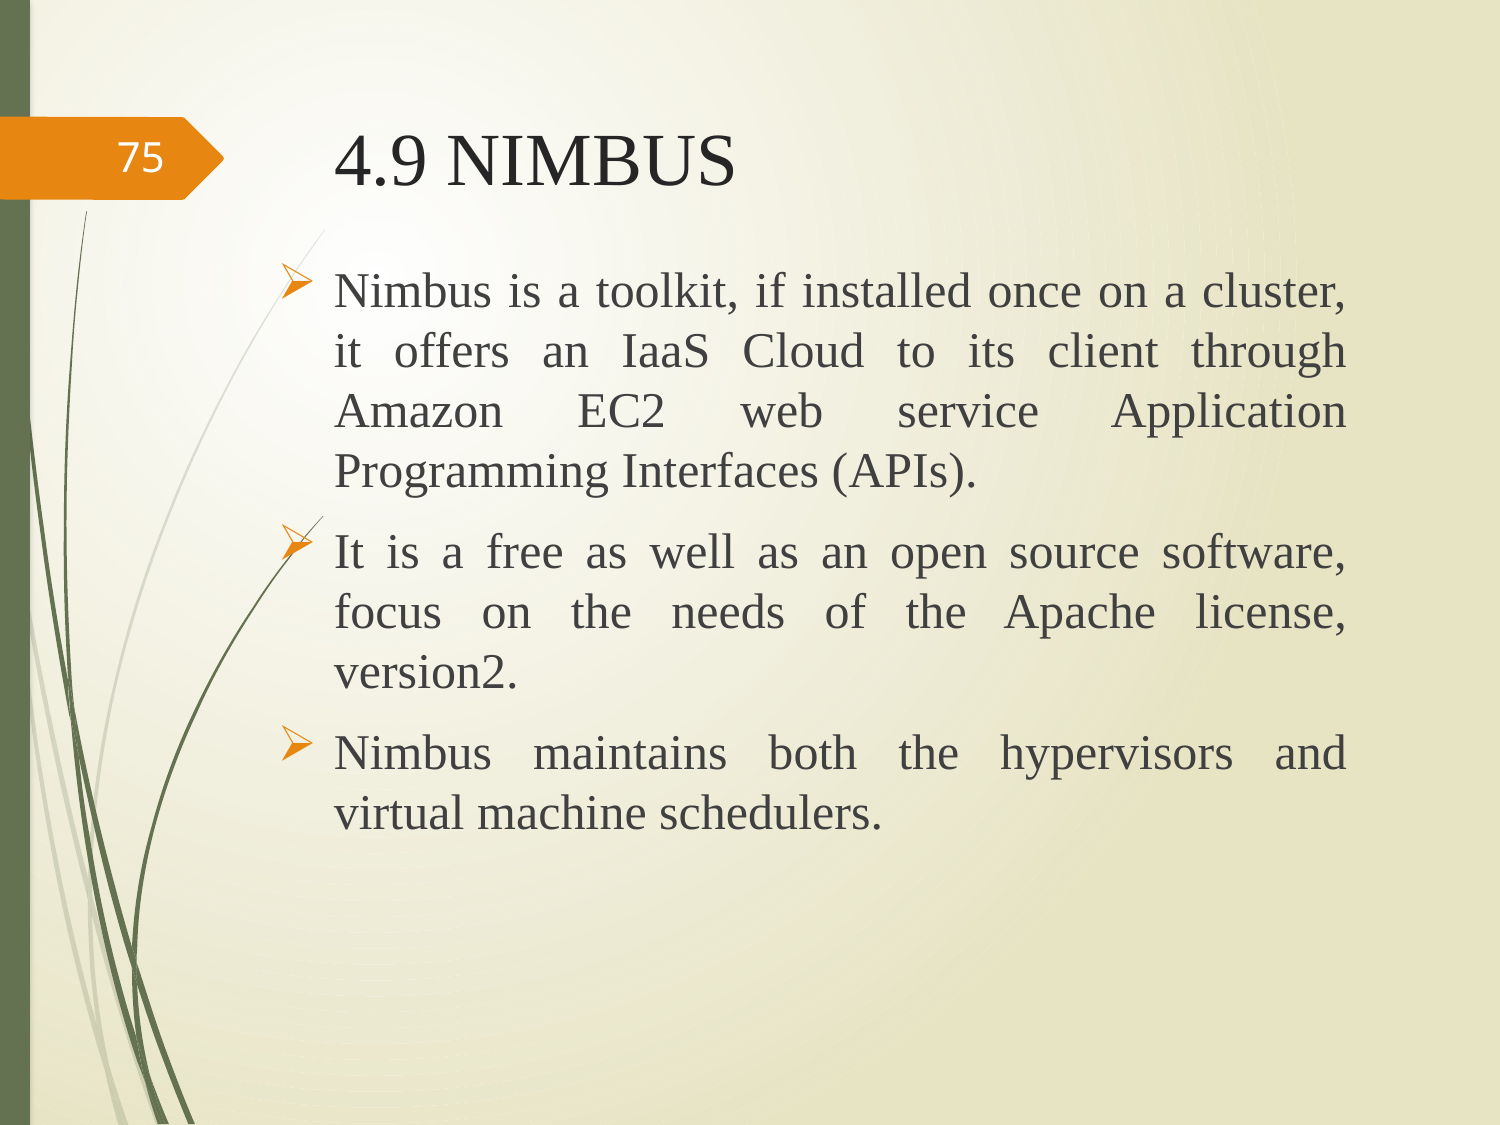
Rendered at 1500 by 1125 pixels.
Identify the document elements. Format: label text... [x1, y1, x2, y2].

list Nimbus is a toolkit, if installed once on a cluster, it offers an IaaS Cloud to its client through Amazon EC2 web service Application Programming Interfaces (APIs). It is a free as well as an open source software, focus on the needs of the Apache license, version2. Nimbus maintains both the hypervisors and virtual machine schedulers. [262, 249, 1363, 1025]
slide_number 75 [83, 129, 180, 190]
title 4.9 NIMBUS [319, 102, 1400, 313]
